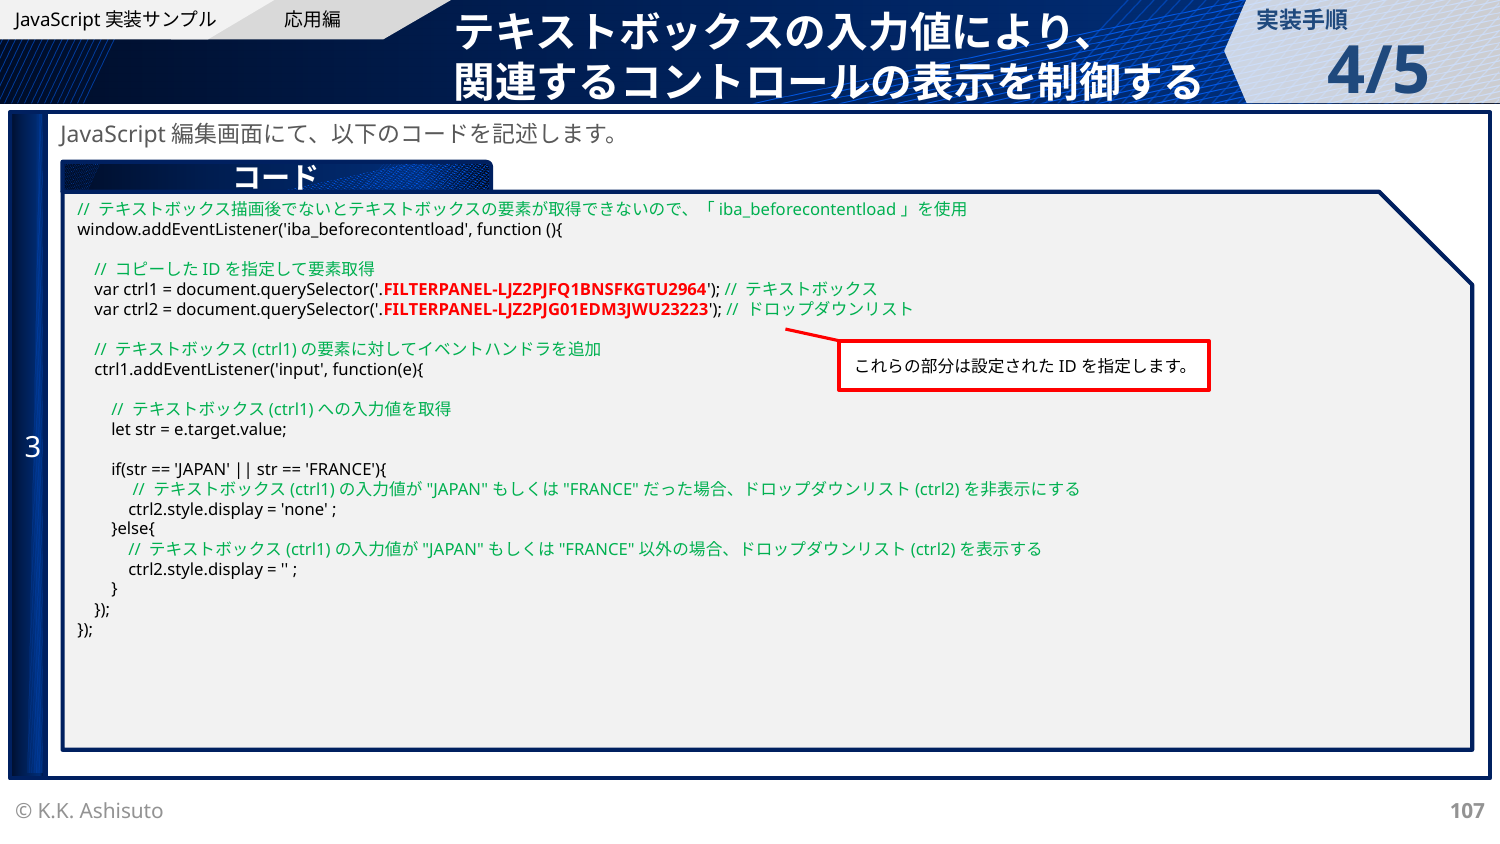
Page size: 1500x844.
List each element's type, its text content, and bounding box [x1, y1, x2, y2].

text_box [785, 328, 1210, 391]
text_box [62, 161, 1473, 751]
slide_number 107 [1409, 790, 1500, 836]
footer © K.K. Ashisuto [0, 790, 402, 836]
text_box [9, 123, 1491, 779]
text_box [0, 0, 1500, 116]
